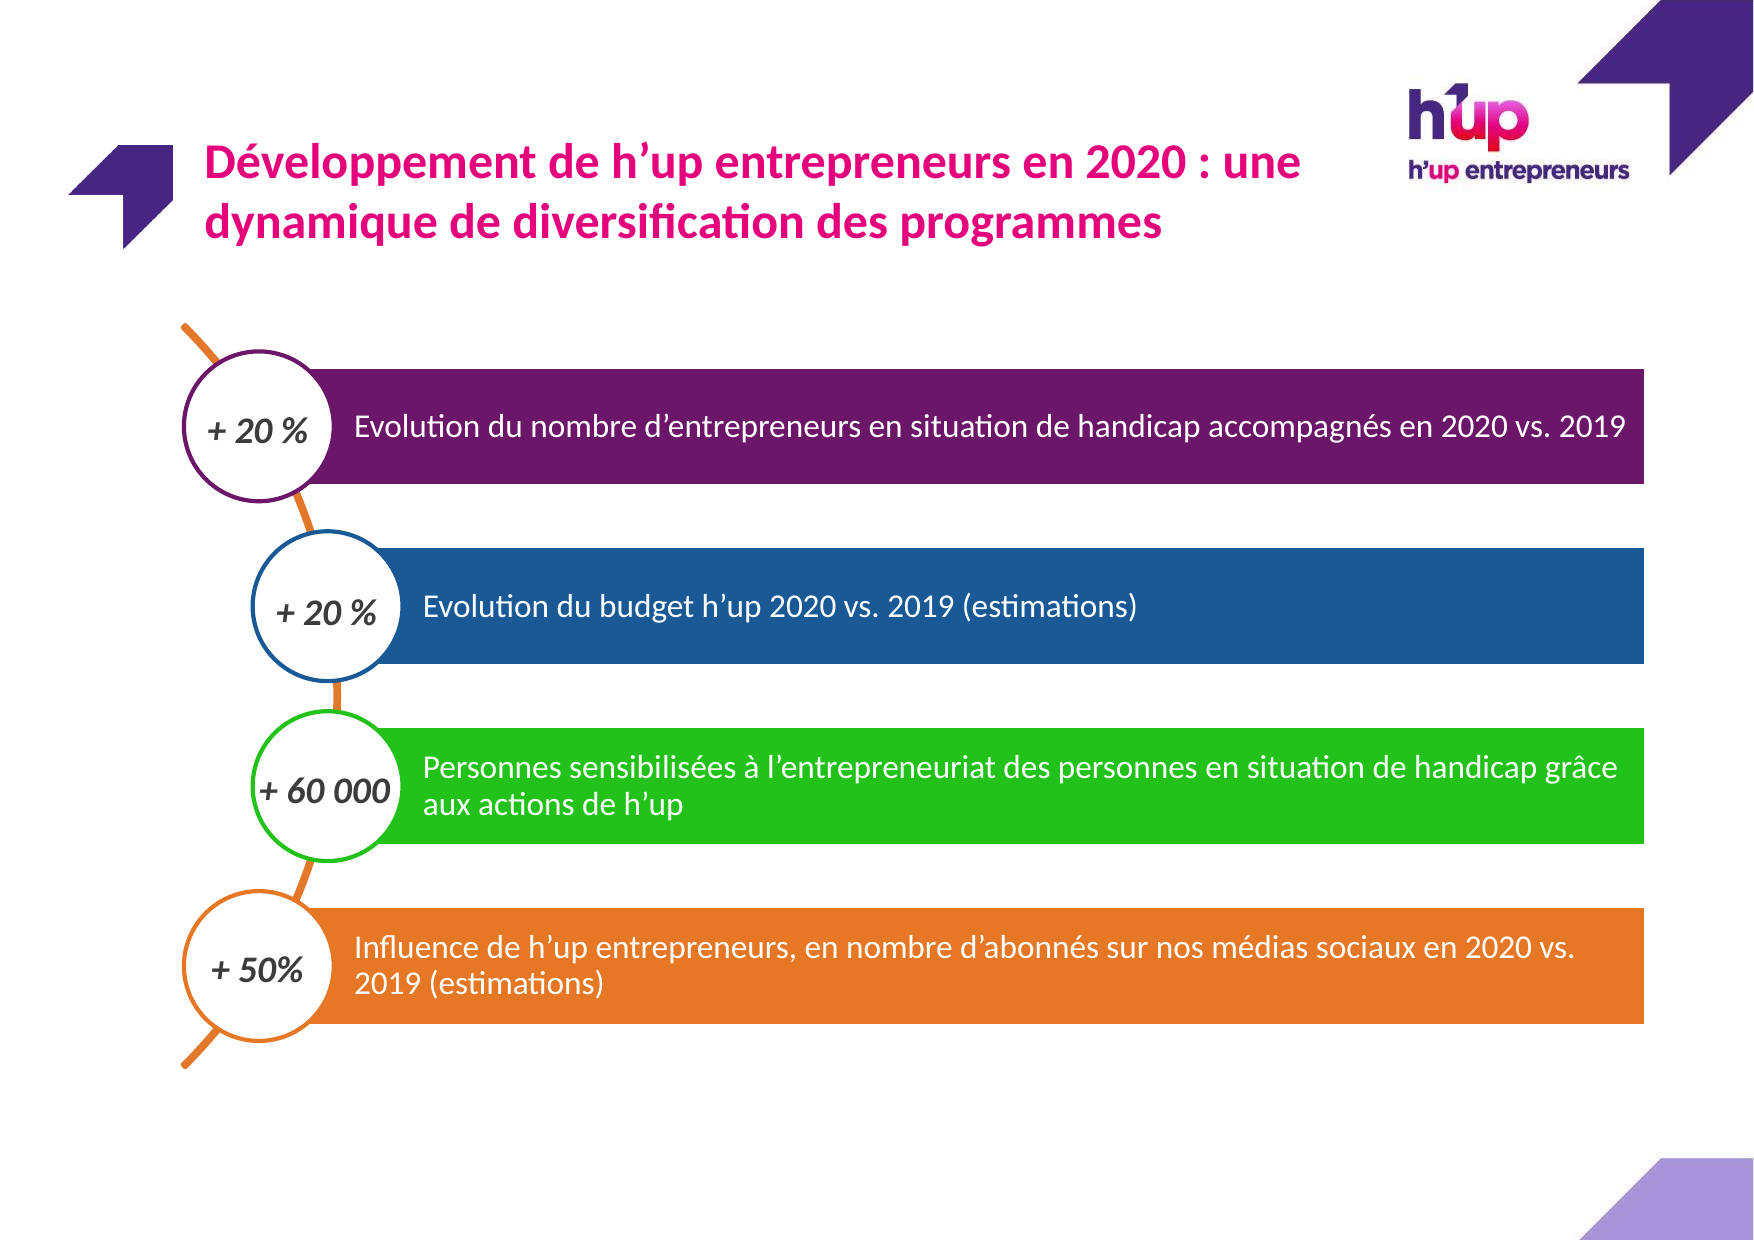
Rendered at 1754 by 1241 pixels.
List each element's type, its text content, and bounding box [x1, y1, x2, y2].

picture [0, 0, 1754, 1240]
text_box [0, 171, 1647, 1222]
text_box Développement de h’up entrepreneurs en 2020 : une dynamique de diversification des programmes [189, 120, 1396, 167]
